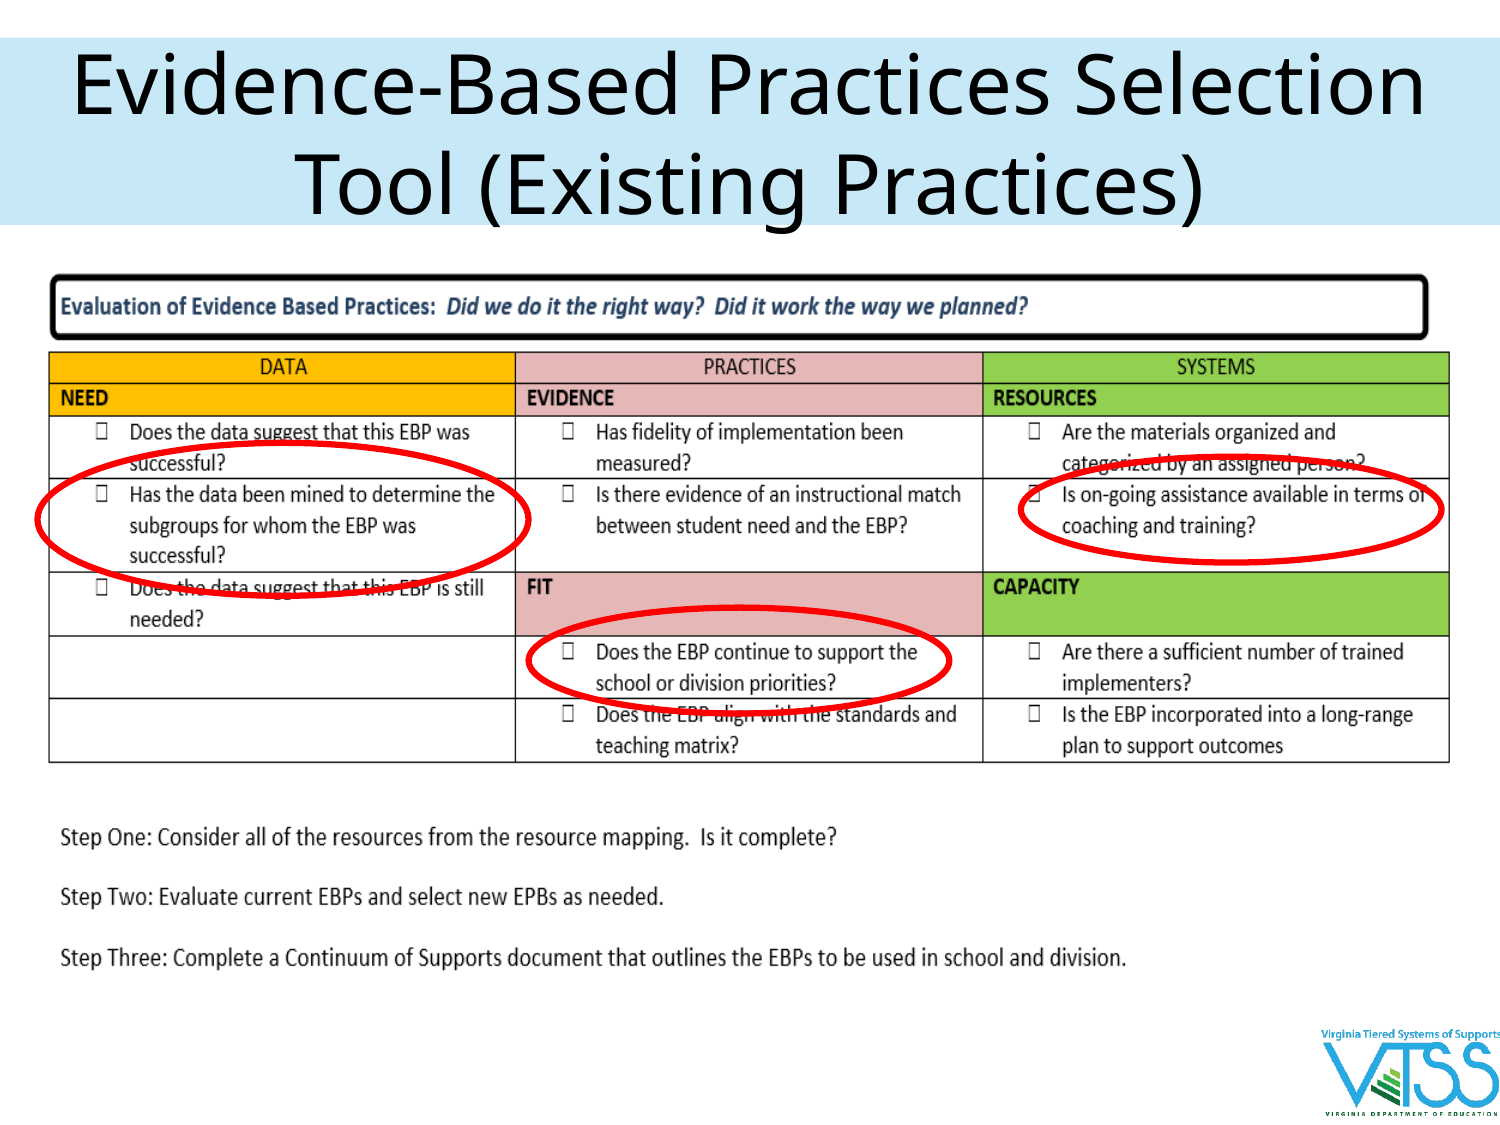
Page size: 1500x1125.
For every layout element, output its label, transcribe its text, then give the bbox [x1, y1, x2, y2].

title Evidence-Based Practices Selection Tool (Existing Practices) [0, 37, 1500, 225]
picture [1321, 1029, 1500, 1116]
picture [37, 253, 1463, 1018]
